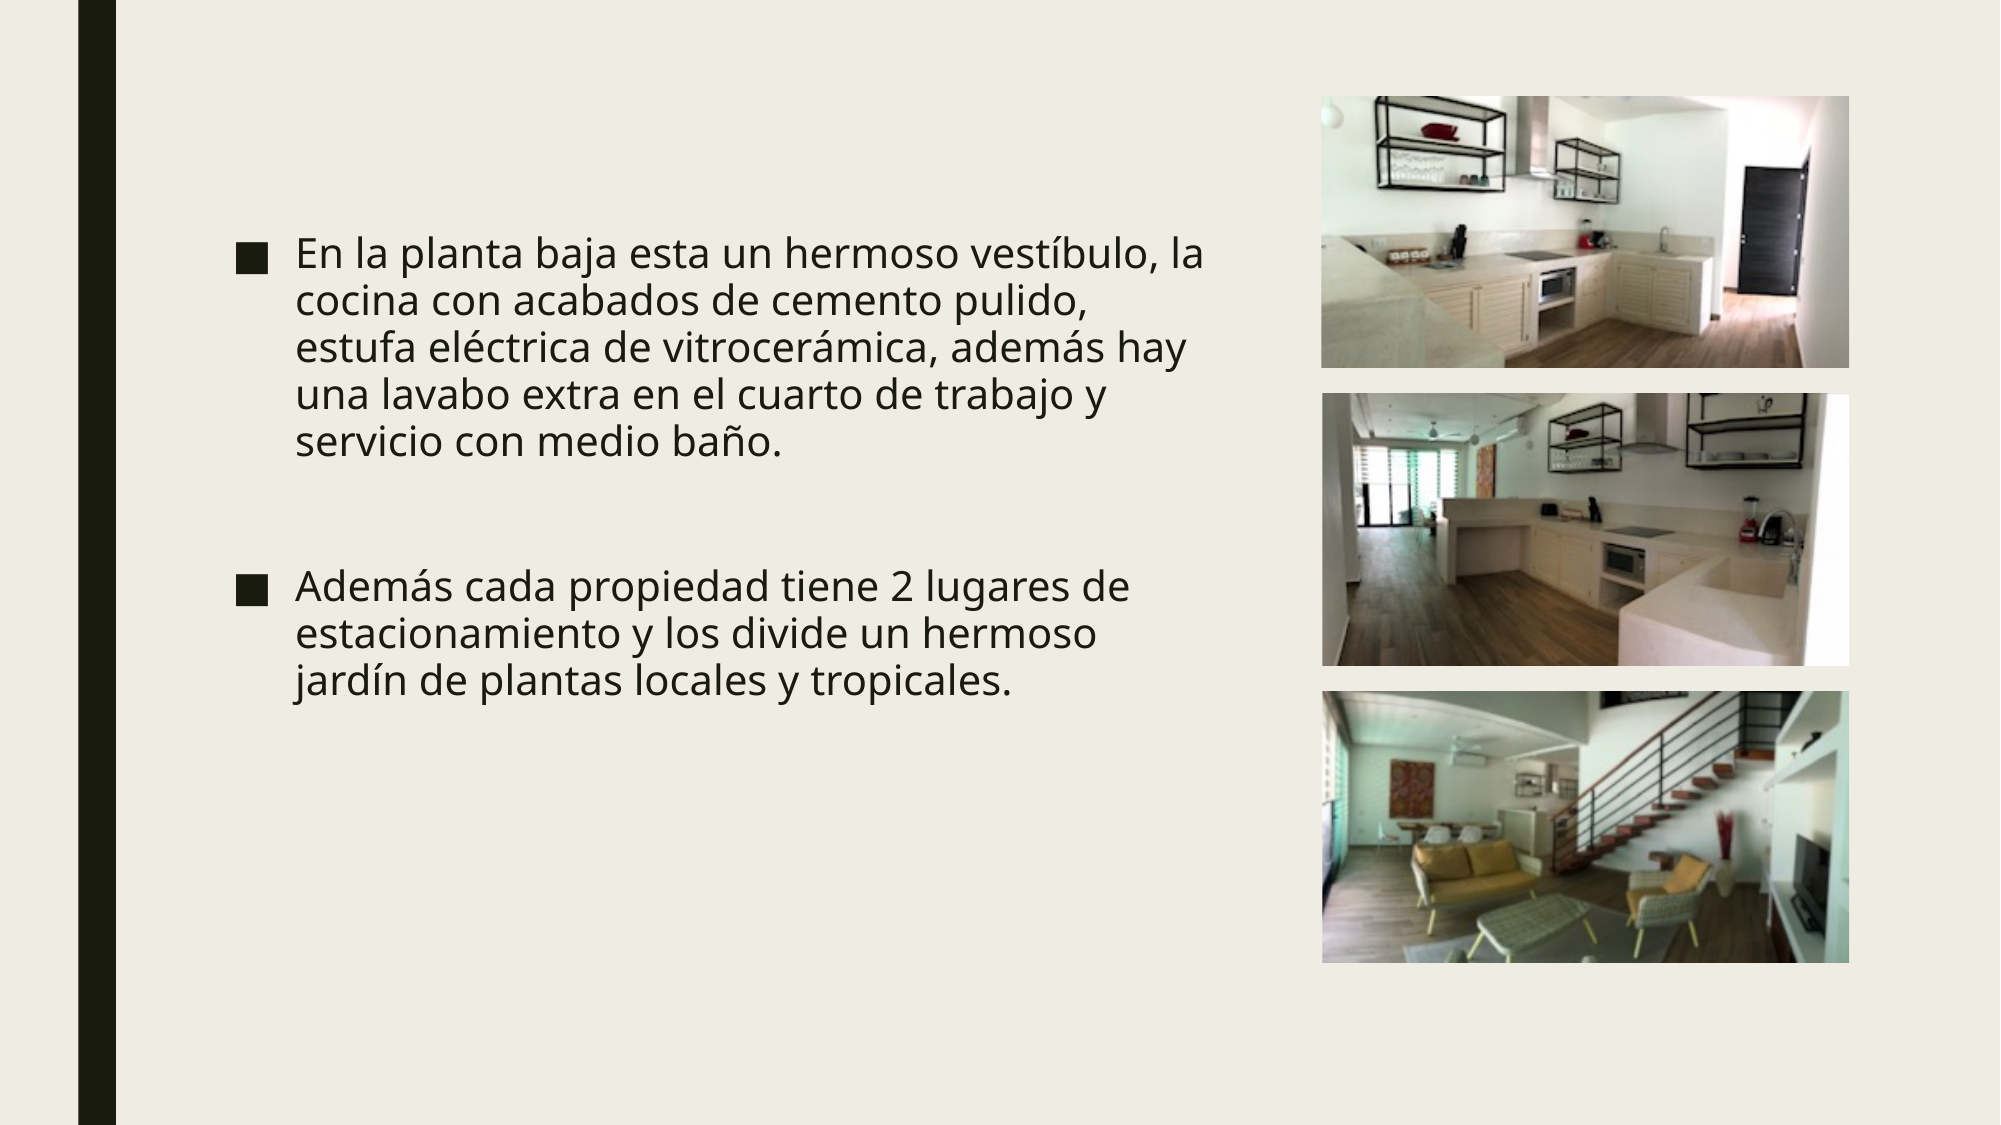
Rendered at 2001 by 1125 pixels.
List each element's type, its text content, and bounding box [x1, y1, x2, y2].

list En la planta baja esta un hermoso vestíbulo, la cocina con acabados de cemento pulido, estufa eléctrica de vitrocerámica, además hay una lavabo extra en el cuarto de trabajo y servicio con medio baño. Además cada propiedad tiene 2 lugares de estacionamiento y los divide un hermoso jardín de plantas locales y tropicales. [217, 223, 1231, 811]
picture [1322, 691, 1850, 963]
picture [1322, 393, 1850, 666]
picture [1321, 96, 1850, 368]
